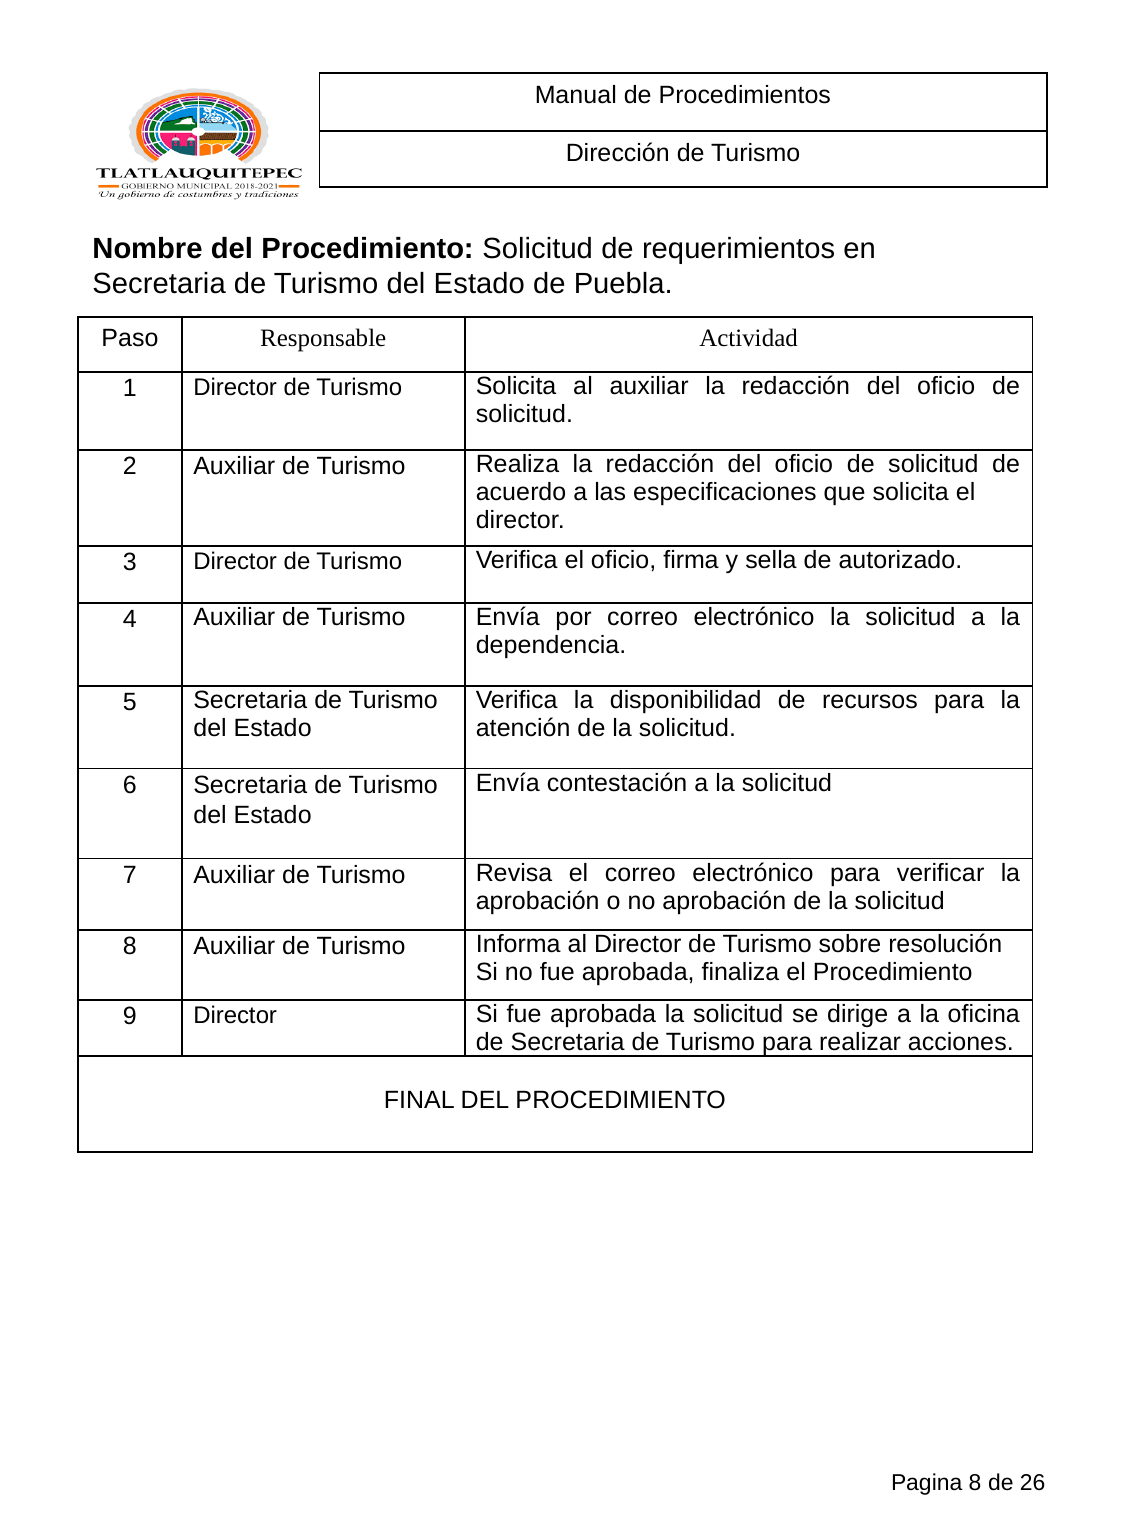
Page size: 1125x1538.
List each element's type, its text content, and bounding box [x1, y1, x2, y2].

table_cell Verifica el oficio, firma y sella de autorizado. [466, 547, 1032, 602]
table_cell 8 [79, 931, 181, 999]
table_cell Director de Turismo [183, 547, 464, 602]
table_header Manual de Procedimientos [320, 74, 1046, 130]
table_header Responsable [183, 318, 464, 371]
table_cell Informa al Director de Turismo sobre resolución Si no fue aprobada, finaliza el Procedimiento [466, 931, 1032, 999]
table_cell 9 [79, 1001, 181, 1055]
table_cell 3 [79, 547, 181, 602]
table_cell Dirección de Turismo [320, 132, 1046, 186]
table_cell Realiza la redacción del oficio de solicitud de acuerdo a las especificaciones que solicita el director. [466, 451, 1032, 545]
table_cell Envía por correo electrónico la solicitud a la dependencia. [466, 604, 1032, 685]
table_cell 5 [79, 687, 181, 768]
table_cell Auxiliar de Turismo [183, 931, 464, 999]
table_cell Auxiliar de Turismo [183, 451, 464, 545]
table_cell Envía contestación a la solicitud [466, 769, 1032, 858]
table_cell Director [183, 1001, 464, 1055]
table_cell Auxiliar de Turismo [183, 859, 464, 929]
table_cell 1 [79, 373, 181, 449]
table_cell 6 [79, 769, 181, 858]
table_cell Secretaria de Turismo del Estado [183, 687, 464, 768]
table_cell Si fue aprobada la solicitud se dirige a la oficina de Secretaria de Turismo para realizar acciones. [466, 1001, 1032, 1055]
table_cell Revisa el correo electrónico para verificar la aprobación o no aprobación de la solicitud [466, 859, 1032, 929]
table_cell Director de Turismo [183, 373, 464, 449]
table_cell Auxiliar de Turismo [183, 604, 464, 685]
table_cell Secretaria de Turismo del Estado [183, 769, 464, 858]
table_cell 4 [79, 604, 181, 685]
table_cell FINAL DEL PROCEDIMIENTO [79, 1057, 1032, 1151]
table_cell 2 [79, 451, 181, 545]
table_cell Solicita al auxiliar la redacción del oficio de solicitud. [466, 373, 1032, 449]
table_cell 7 [79, 859, 181, 929]
table_header Paso [79, 318, 181, 371]
table_header Actividad [466, 318, 1032, 371]
table_header Pagina 8 de 26 [877, 1463, 1064, 1520]
picture [88, 74, 309, 214]
text_box Nombre del Procedimiento: Solicitud de requerimientos en Secretaria de Turismo del Estado de Puebla. [77, 221, 1033, 307]
table_cell Verifica la disponibilidad de recursos para la atención de la solicitud. [466, 687, 1032, 768]
